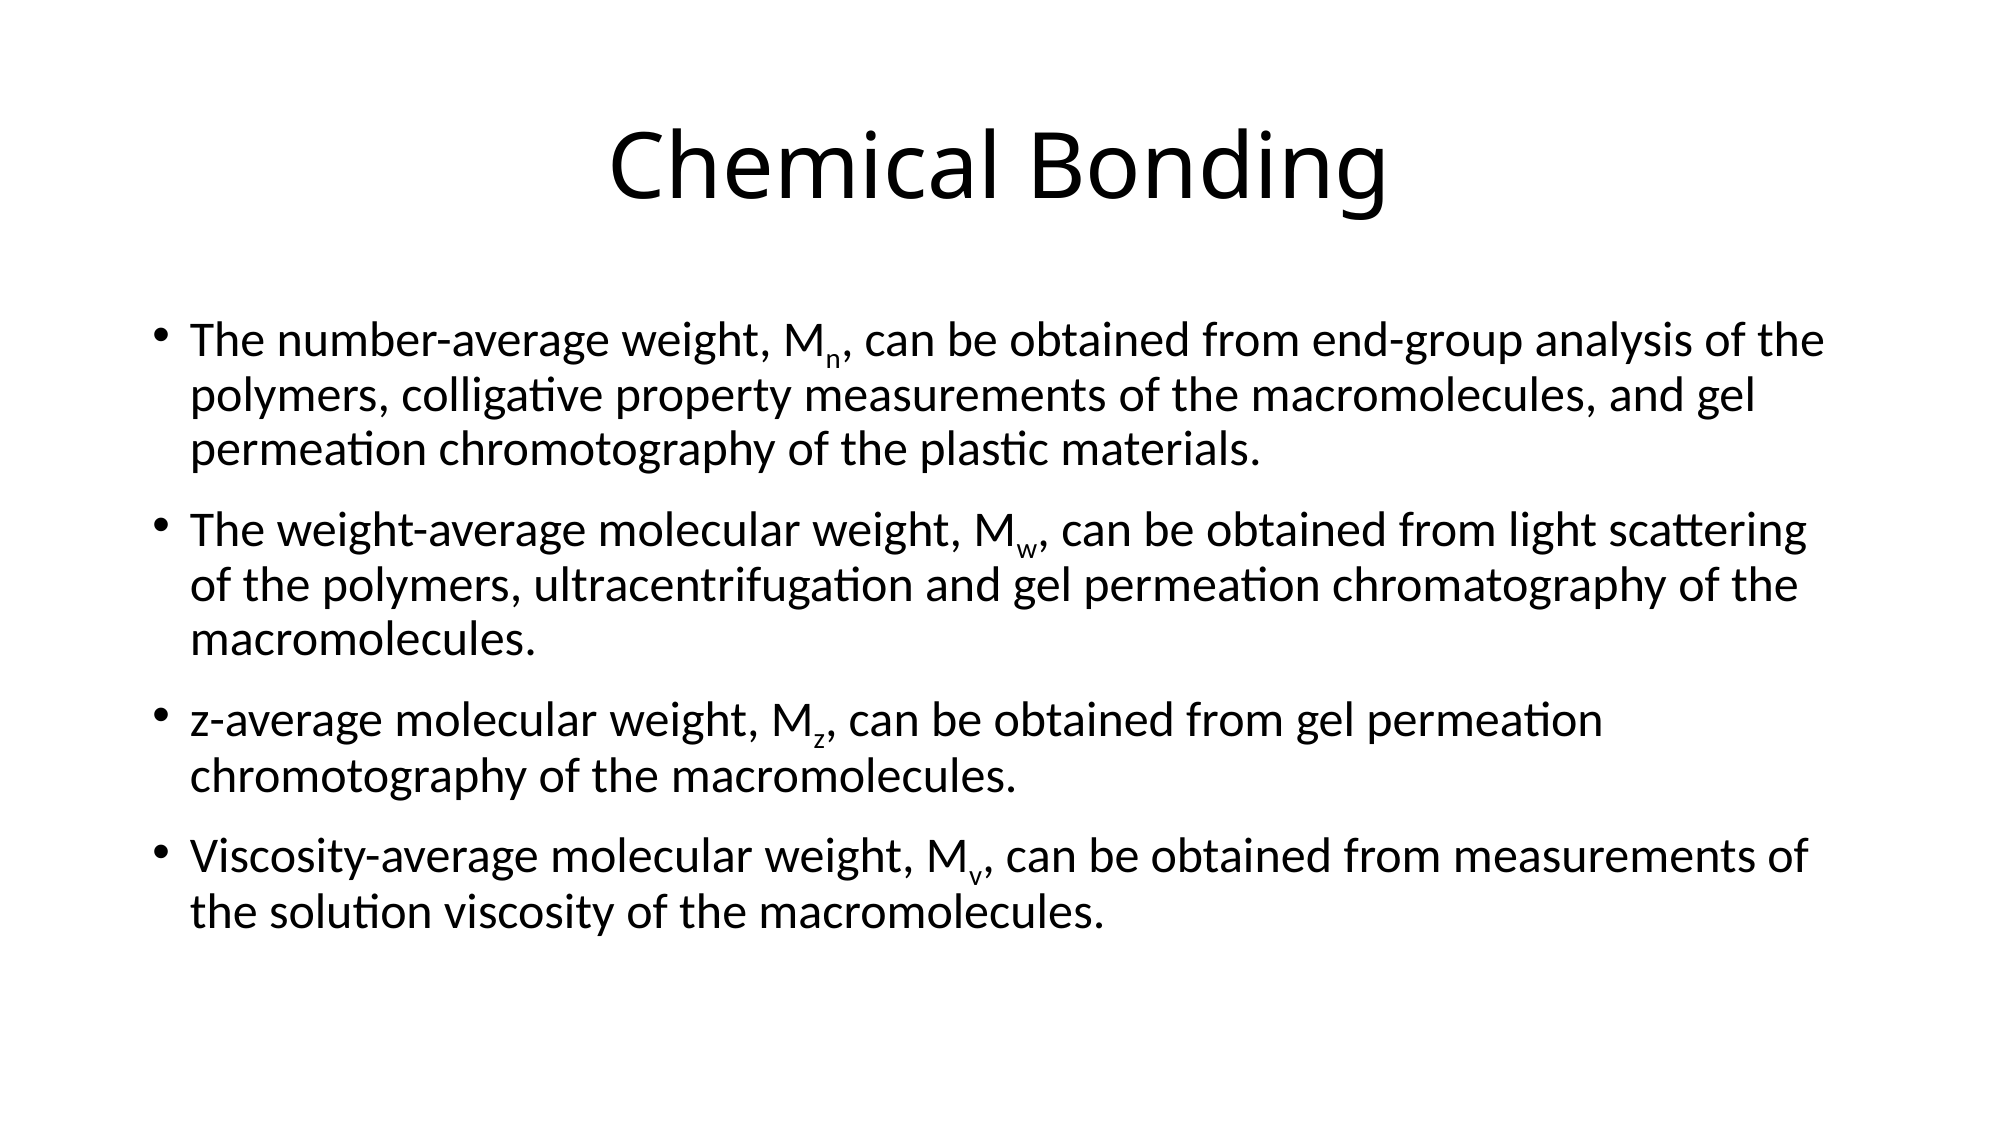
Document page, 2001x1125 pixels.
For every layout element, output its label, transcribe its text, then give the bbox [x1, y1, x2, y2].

title Chemical Bonding [137, 59, 1863, 278]
list The number-average weight, Mn, can be obtained from end-group analysis of the polymers, colligative property measurements of the macromolecules, and gel permeation chromotography of the plastic materials. The weight-average molecular weight, Mw, can be obtained from light scattering of the polymers, ultracentrifugation and gel permeation chromatography of the macromolecules. z-average molecular weight, Mz, can be obtained from gel permeation chromotography of the macromolecules. Viscosity-average molecular weight, Mv, can be obtained from measurements of the solution viscosity of the macromolecules. [137, 299, 1863, 1014]
